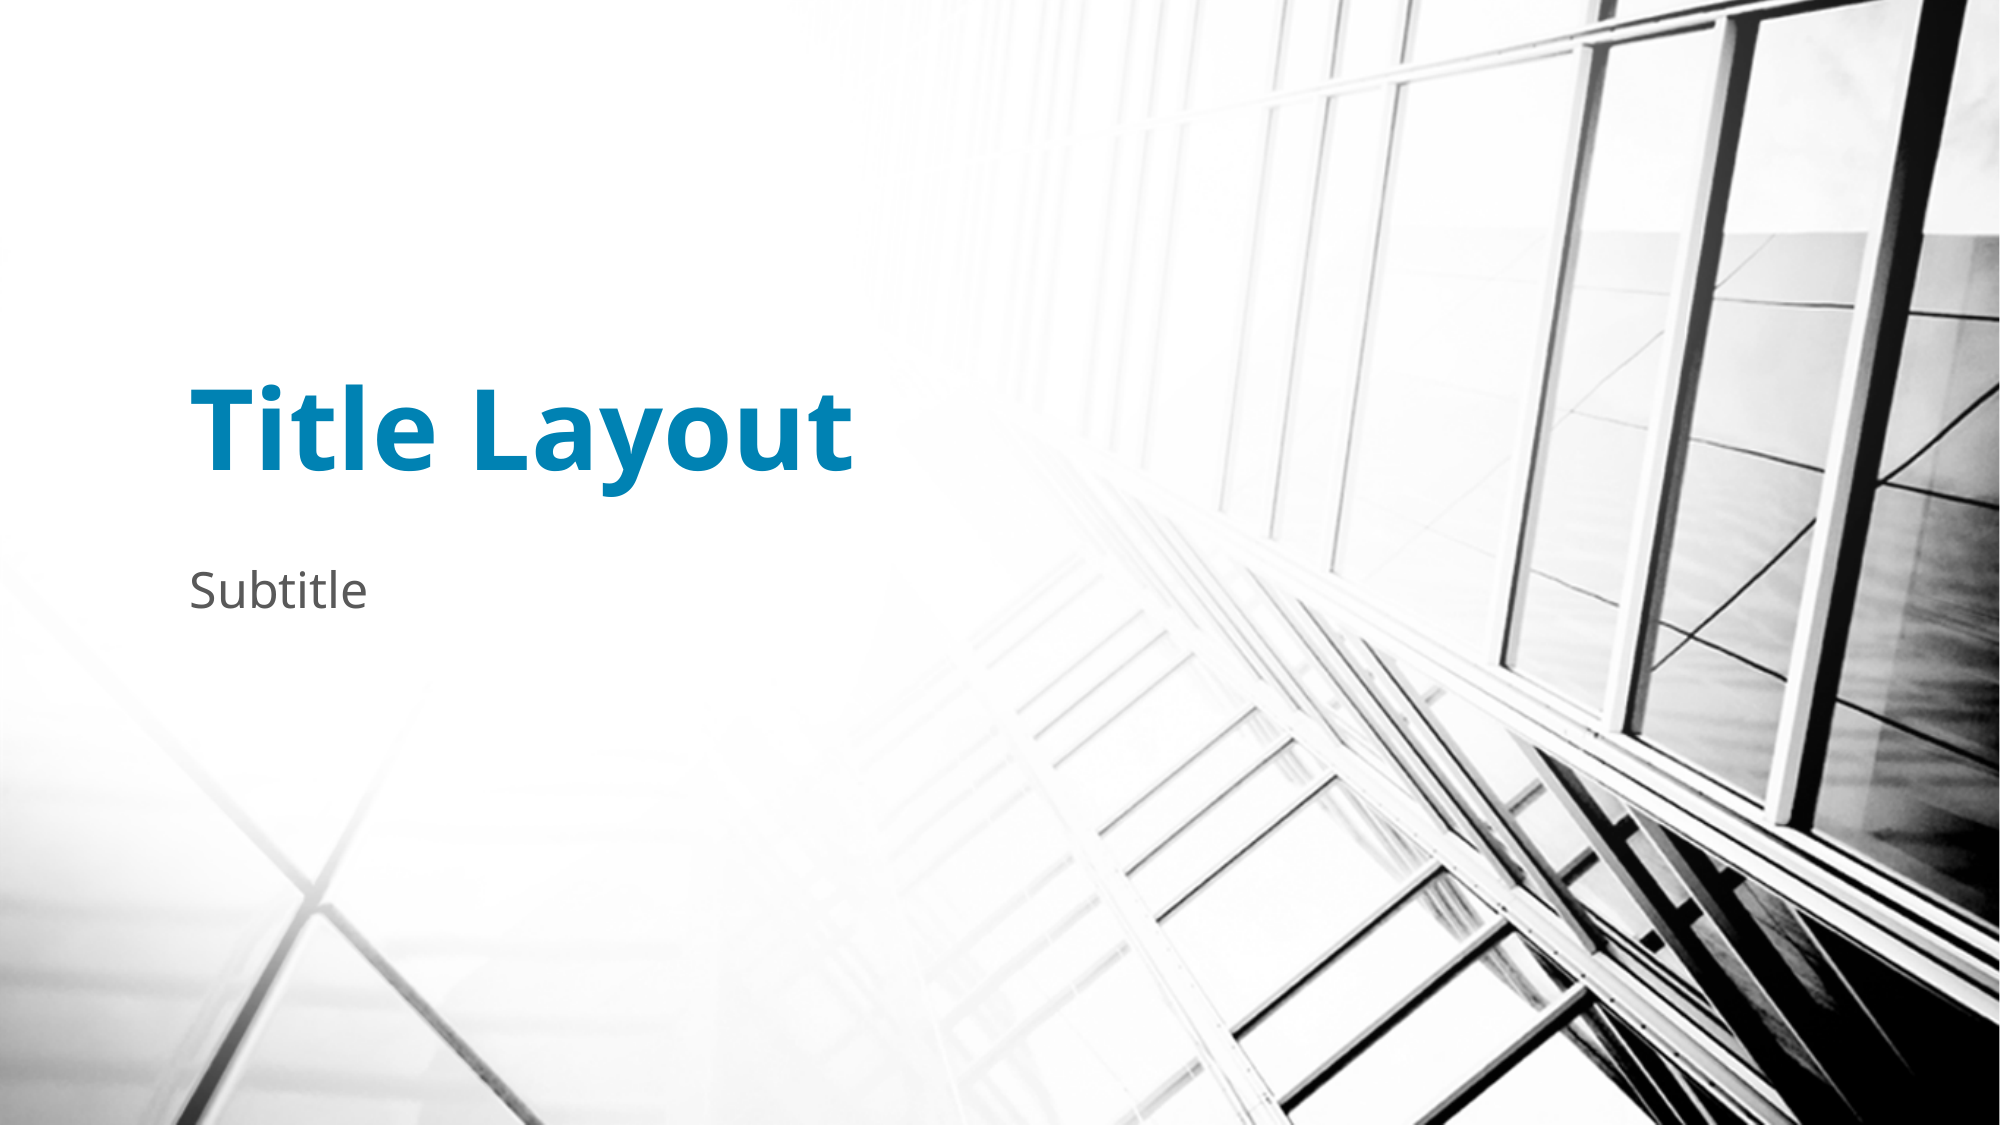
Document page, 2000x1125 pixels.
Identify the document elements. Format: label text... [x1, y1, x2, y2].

subtitle Subtitle [174, 558, 1000, 788]
picture [0, 0, 2000, 1125]
title Title Layout [174, 87, 1000, 500]
